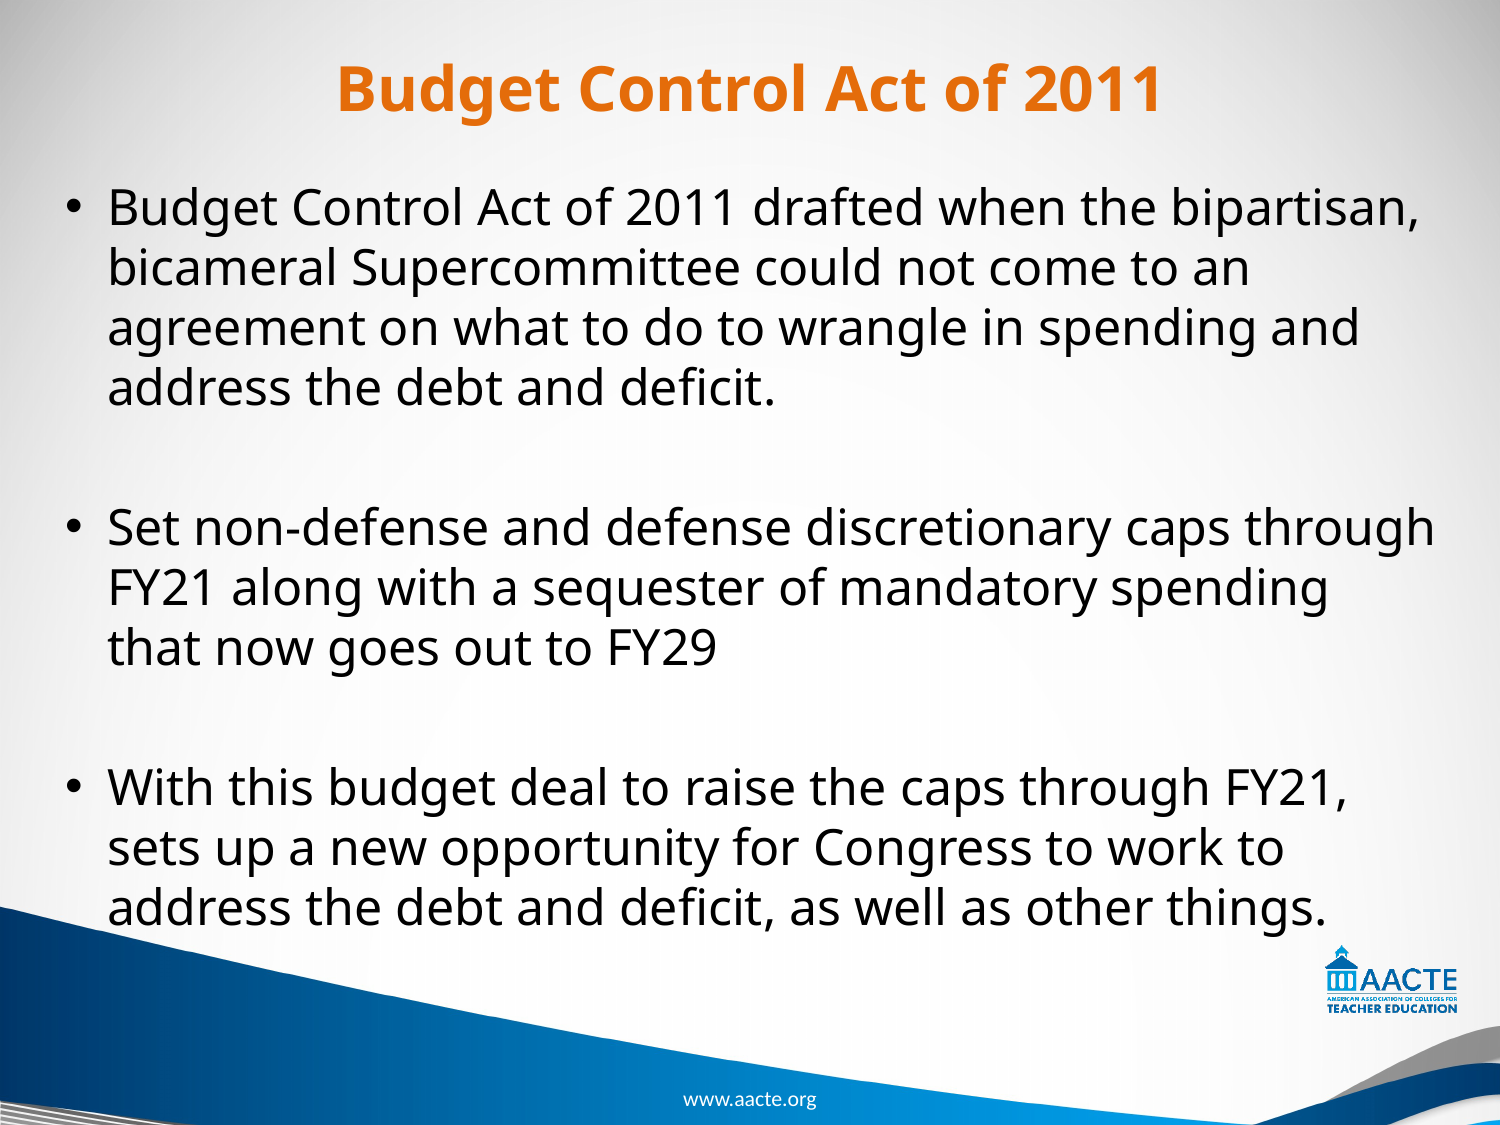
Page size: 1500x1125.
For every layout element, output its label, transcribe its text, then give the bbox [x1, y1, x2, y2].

picture [0, 0, 1500, 1125]
list Budget Control Act of 2011 drafted when the bipartisan, bicameral Supercommittee could not come to an agreement on what to do to wrangle in spending and address the debt and deficit. Set non-defense and defense discretionary caps through FY21 along with a sequester of mandatory spending that now goes out to FY29 With this budget deal to raise the caps through FY21, sets up a new opportunity for Congress to work to address the debt and deficit, as well as other things. [50, 167, 1454, 1007]
title Budget Control Act of 2011 [49, 21, 1454, 150]
